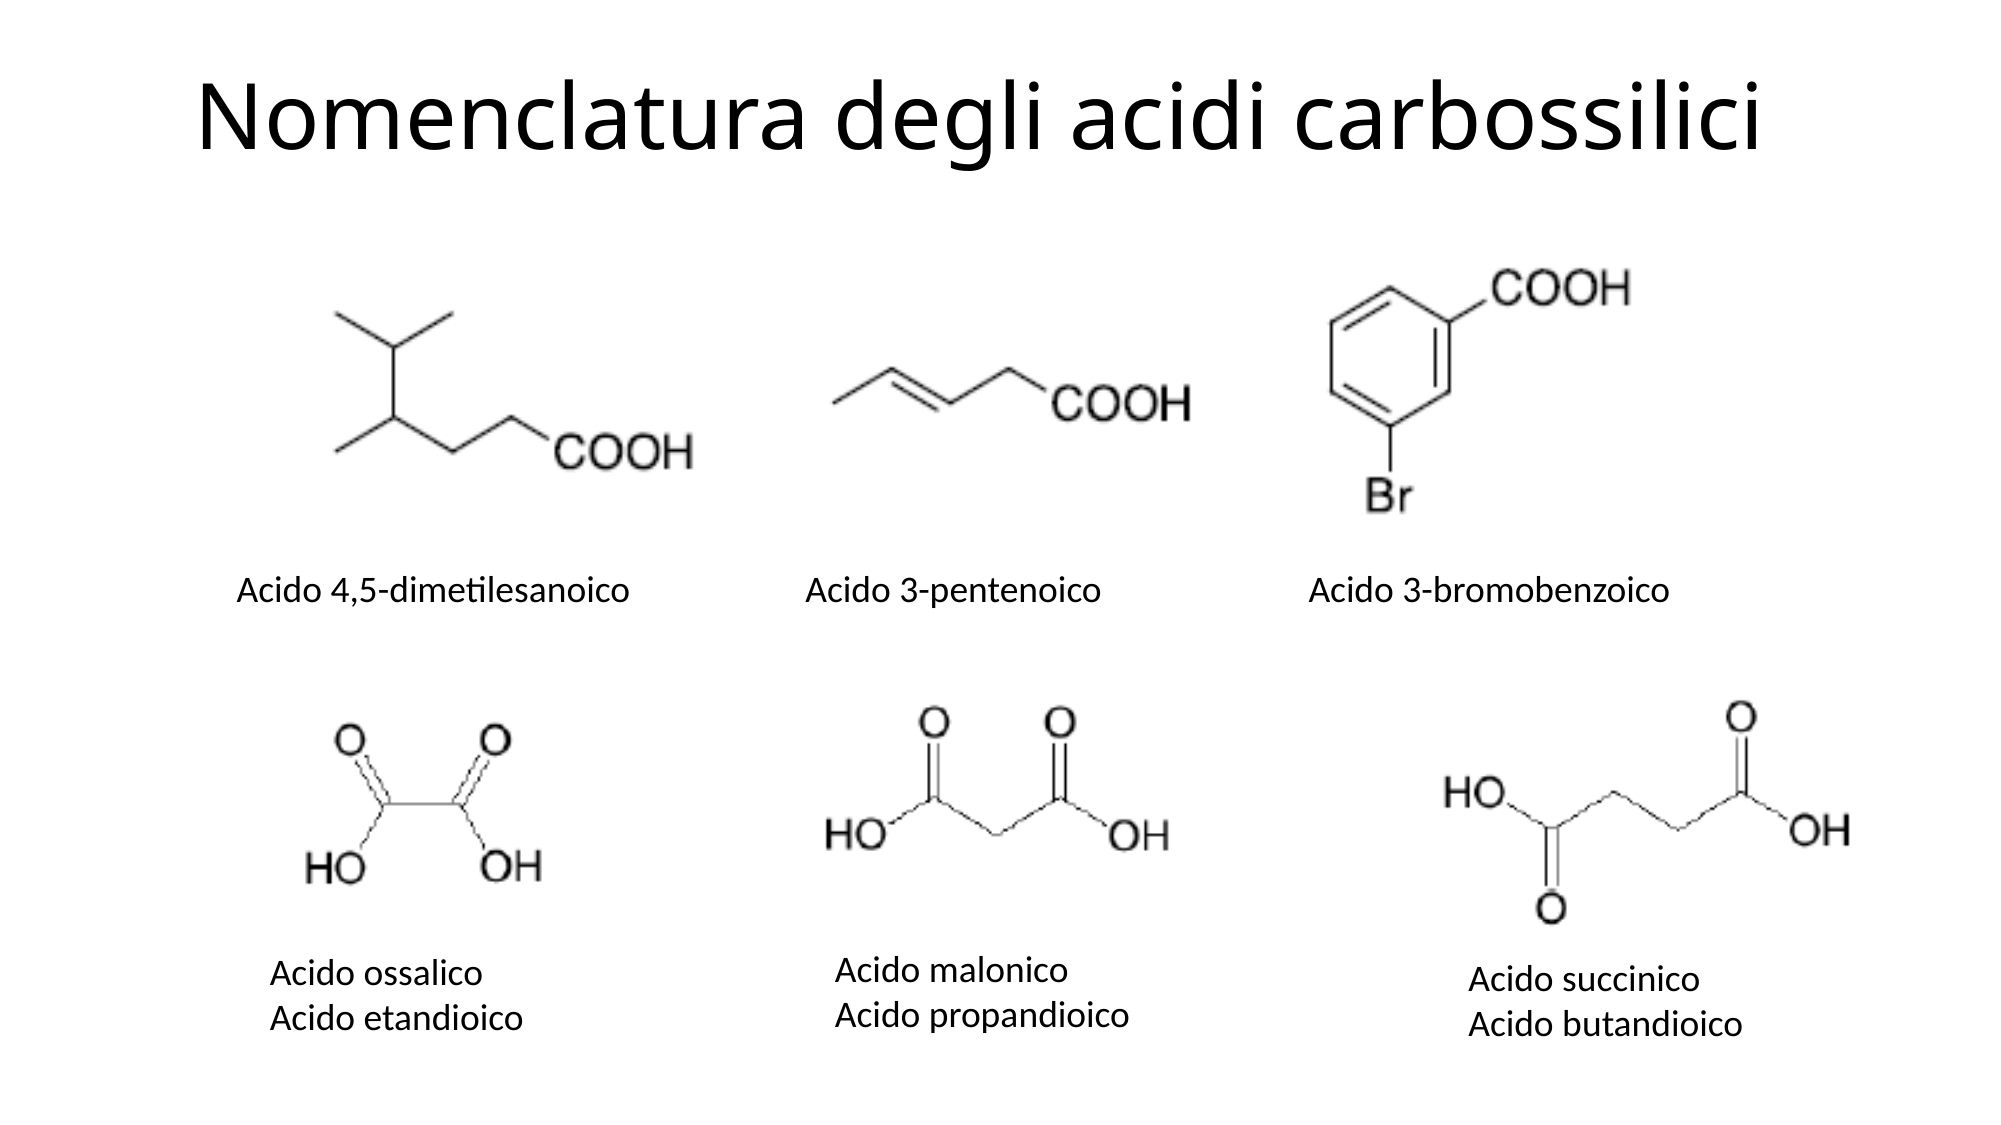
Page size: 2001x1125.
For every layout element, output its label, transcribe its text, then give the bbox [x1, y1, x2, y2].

title Nomenclatura degli acidi carbossilici [118, 10, 1843, 229]
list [317, 199, 1644, 558]
text_box Acido malonico Acido propandioico [820, 938, 1180, 1043]
text_box Acido ossalico Acido etandioico [254, 940, 539, 1046]
text_box Acido 3-bromobenzoico [1293, 557, 1686, 617]
text_box Acido succinico Acido butandioico [1453, 946, 1780, 1052]
text_box Acido 4,5-dimetilesanoico [221, 557, 646, 617]
text_box Acido 3-pentenoico [790, 558, 1117, 617]
picture [198, 637, 1930, 936]
